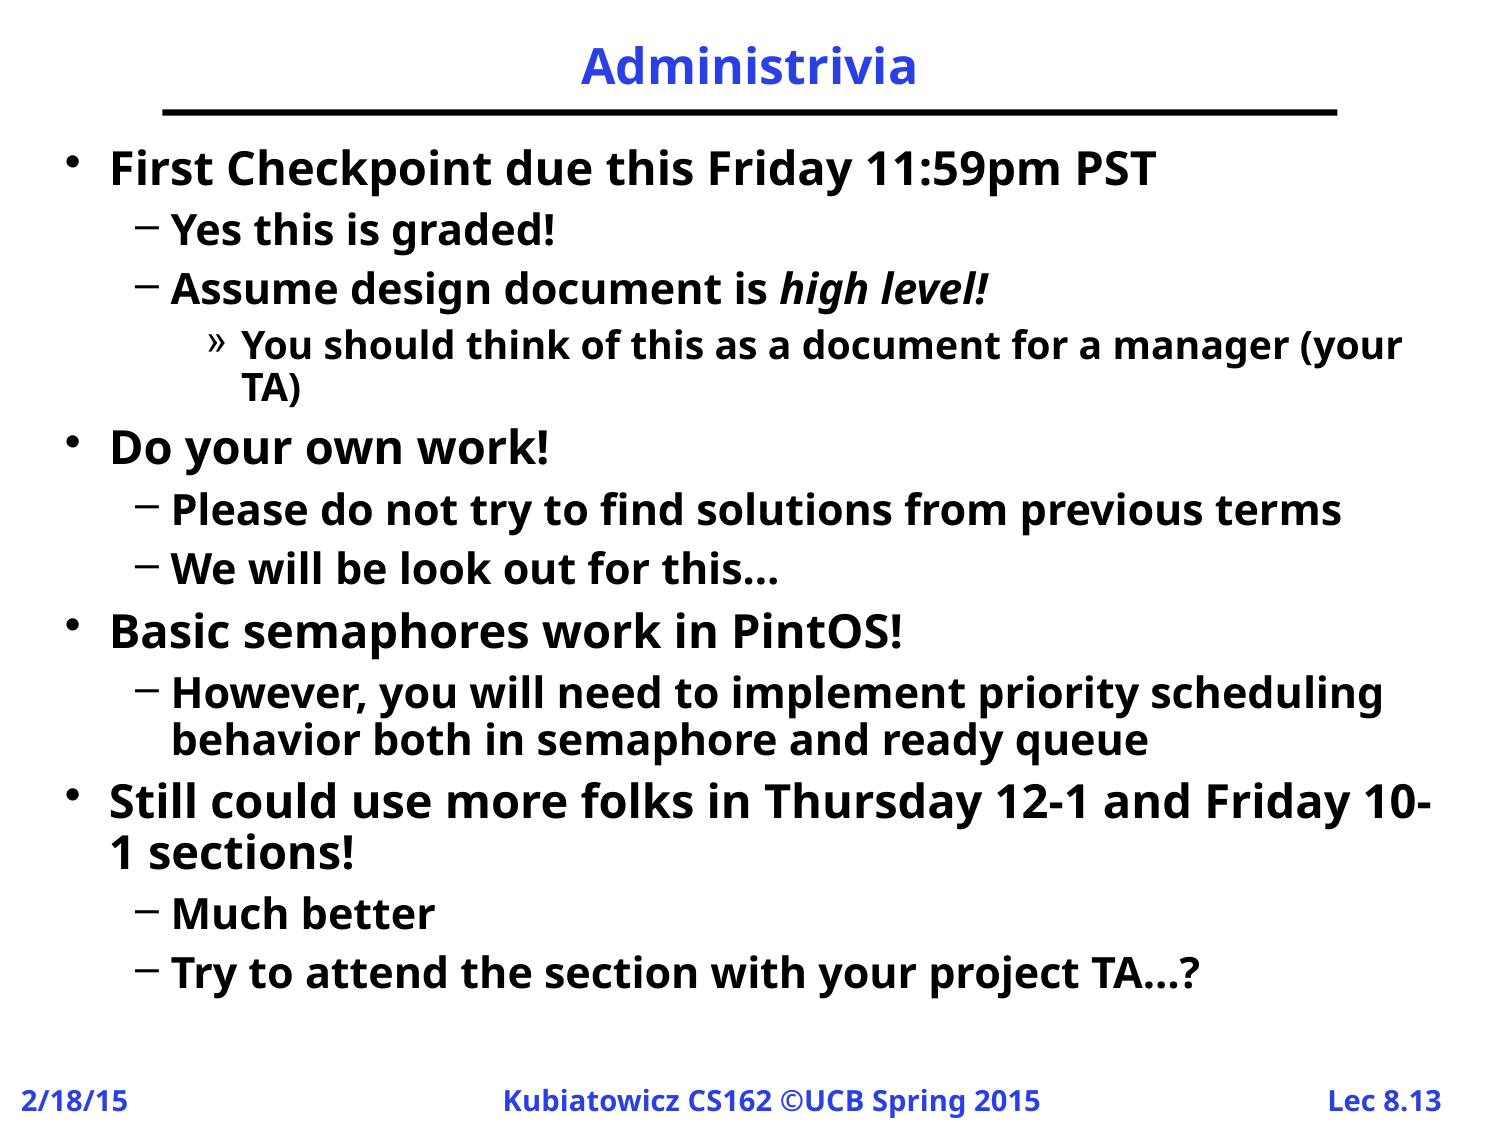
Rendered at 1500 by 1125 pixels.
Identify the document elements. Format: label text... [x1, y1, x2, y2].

list First Checkpoint due this Friday 11:59pm PST Yes this is graded! Assume design document is high level! You should think of this as a document for a manager (your TA) Do your own work! Please do not try to find solutions from previous terms We will be look out for this… Basic semaphores work in PintOS! However, you will need to implement priority scheduling behavior both in semaphore and ready queue Still could use more folks in Thursday 12-1 and Friday 10-1 sections! Much better Try to attend the section with your project TA…? [50, 137, 1450, 1013]
title Administrivia [162, 24, 1338, 113]
